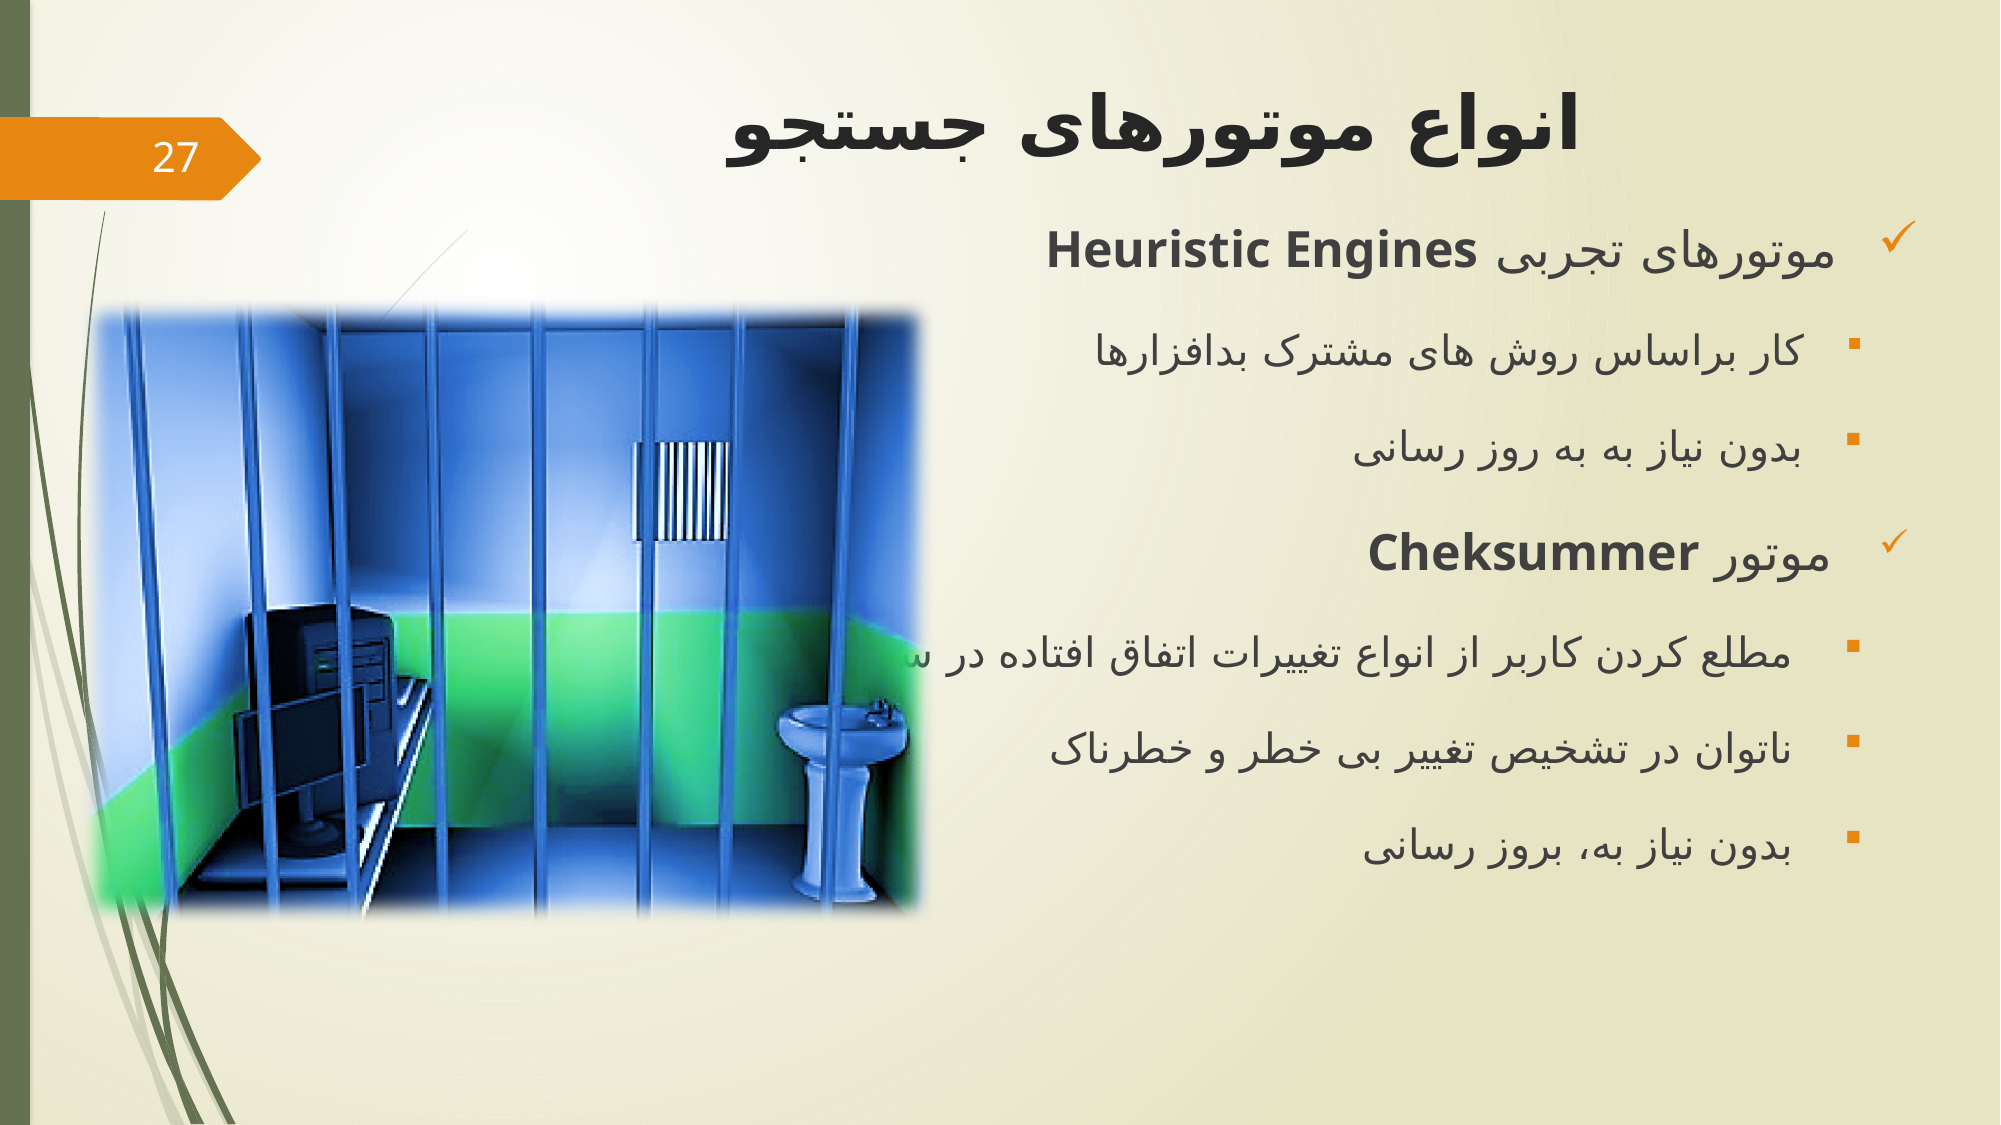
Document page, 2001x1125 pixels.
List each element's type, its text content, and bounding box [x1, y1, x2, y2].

title انواع موتورهای جستجو [425, 14, 1888, 210]
picture [79, 297, 936, 925]
list موتورهای تجربی Heuristic Engines کار براساس روش های مشترک بدافزارها بدون نیاز به به روز رسانی موتور Cheksummer مطلع کردن کاربر از انواع تغییرات اتفاق افتاده در سیستم ناتوان در تشخیص تغییر بی خطر و خطرناک بدون نیاز به، بروز رسانی [396, 210, 1972, 1125]
slide_number 27 [87, 129, 216, 190]
